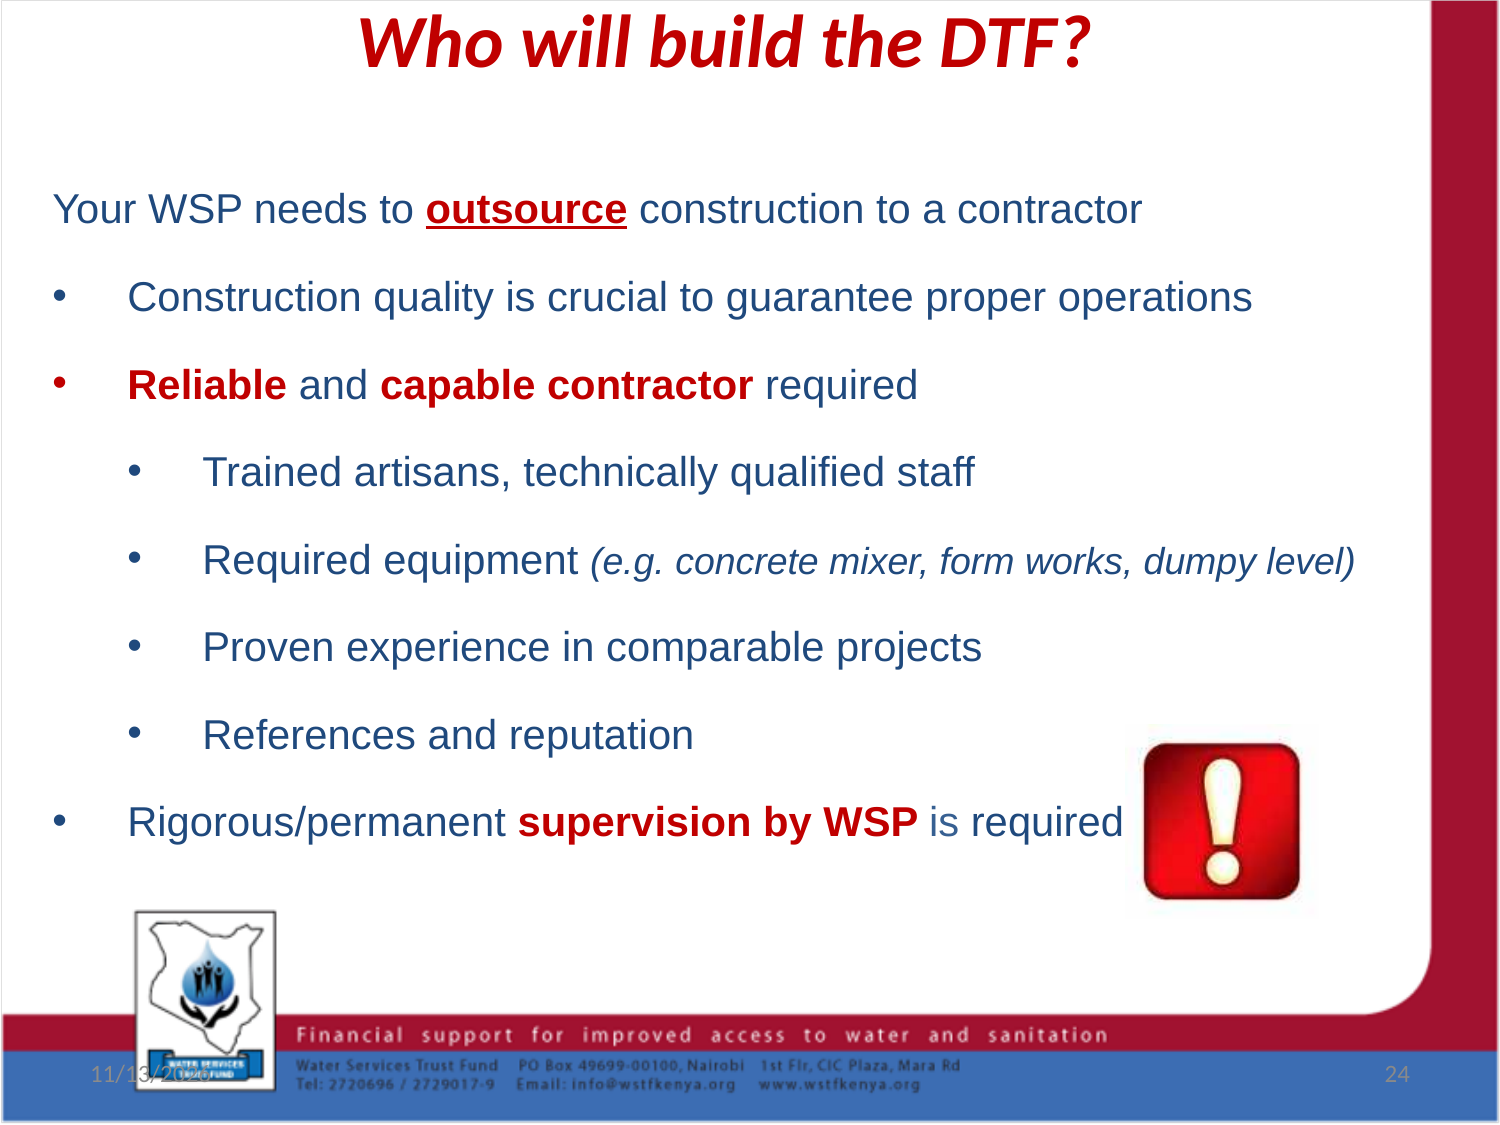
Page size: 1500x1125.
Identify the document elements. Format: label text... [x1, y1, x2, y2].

text_box Your WSP needs to outsource construction to a contractor Construction quality is crucial to guarantee proper operations Reliable and capable contractor required Trained artisans, technically qualified staff Required equipment (e.g. concrete mixer, form works, dumpy level) Proven experience in comparable projects References and reputation Rigorous/permanent supervision by WSP is required [37, 174, 1400, 853]
picture [0, 0, 1500, 1125]
title Who will build the DTF? [50, 0, 1400, 100]
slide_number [75, 1042, 425, 1103]
slide_number 24 [1074, 1042, 1425, 1103]
